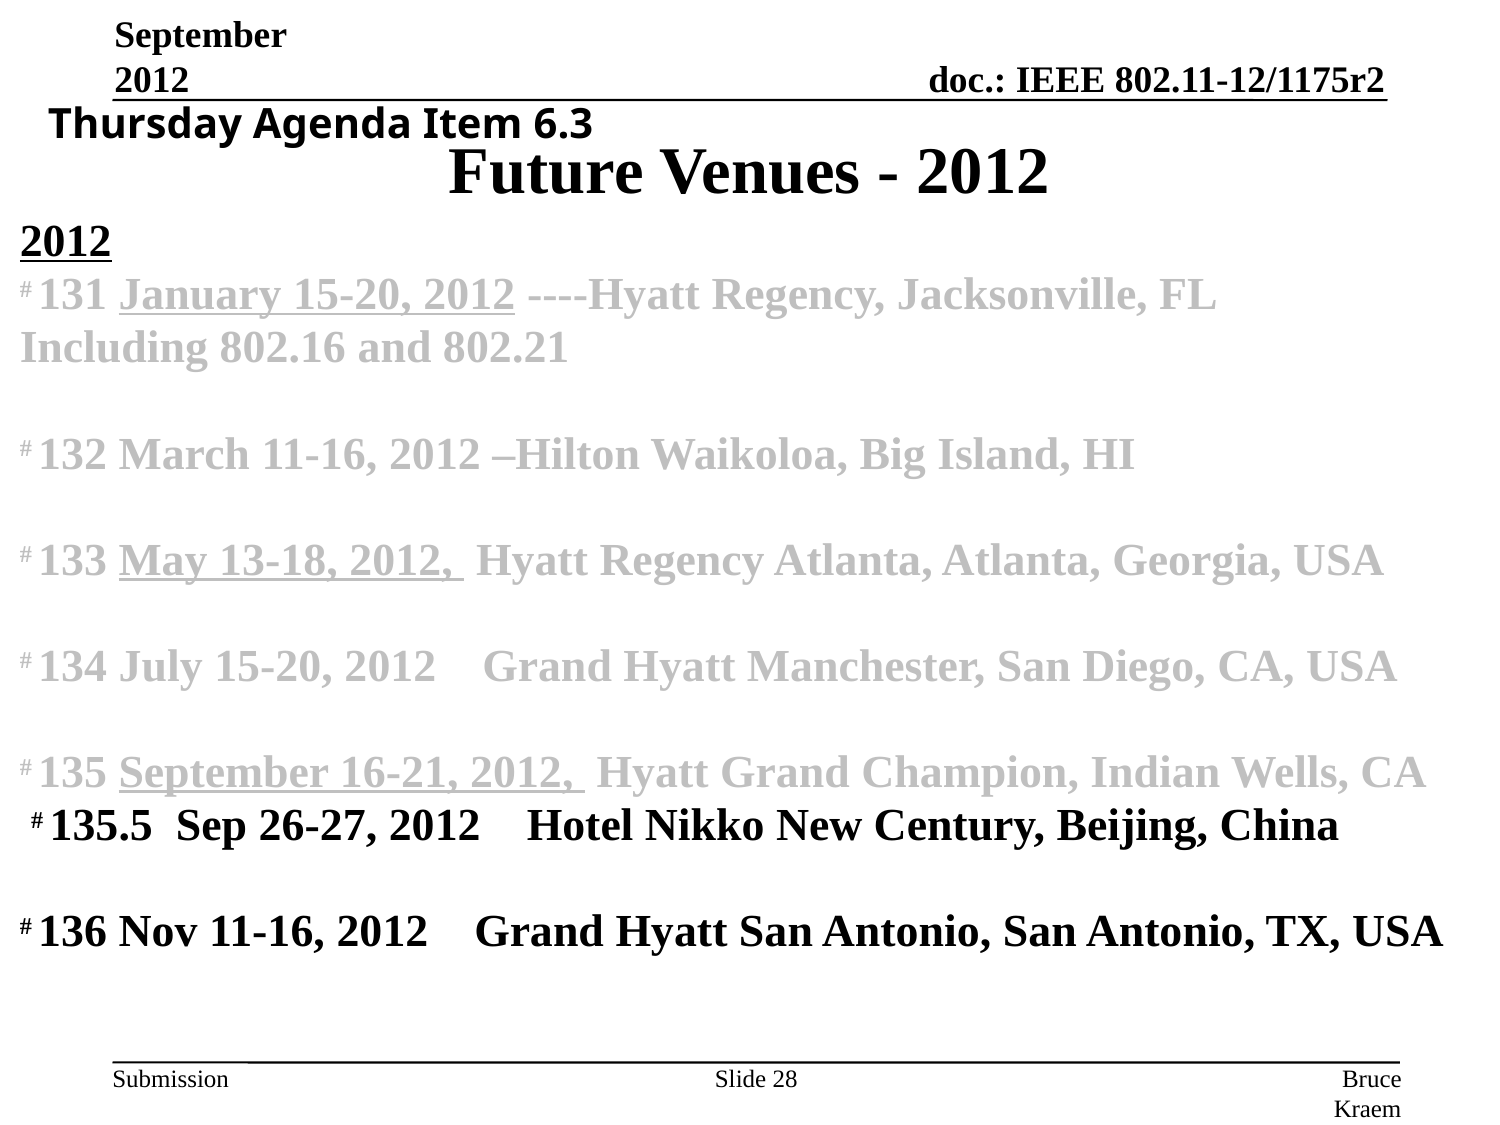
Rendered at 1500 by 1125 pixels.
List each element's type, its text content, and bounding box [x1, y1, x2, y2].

title Future Venues - 2012 [112, 112, 1388, 214]
text_box Thursday Agenda Item 6.3 [33, 89, 609, 155]
footer Bruce Kraemer (Marvell) [1325, 1062, 1402, 1093]
list 2012 # 131 January 15-20, 2012 ----Hyatt Regency, Jacksonville, FL Including 802.16 and 802.21 # 132 March 11-16, 2012 –Hilton Waikoloa, Big Island, HI # 133 May 13-18, 2012, Hyatt Regency Atlanta, Atlanta, Georgia, USA # 134 July 15-20, 2012 Grand Hyatt Manchester, San Diego, CA, USA # 135 September 16-21, 2012, Hyatt Grand Champion, Indian Wells, CA # 135.5 Sep 26-27, 2012 Hotel Nikko New Century, Beijing, China # 136 Nov 11-16, 2012 Grand Hyatt San Antonio, San Antonio, TX, USA [4, 214, 1486, 1000]
slide_number Slide 28 [714, 1062, 798, 1093]
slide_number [114, 54, 366, 89]
